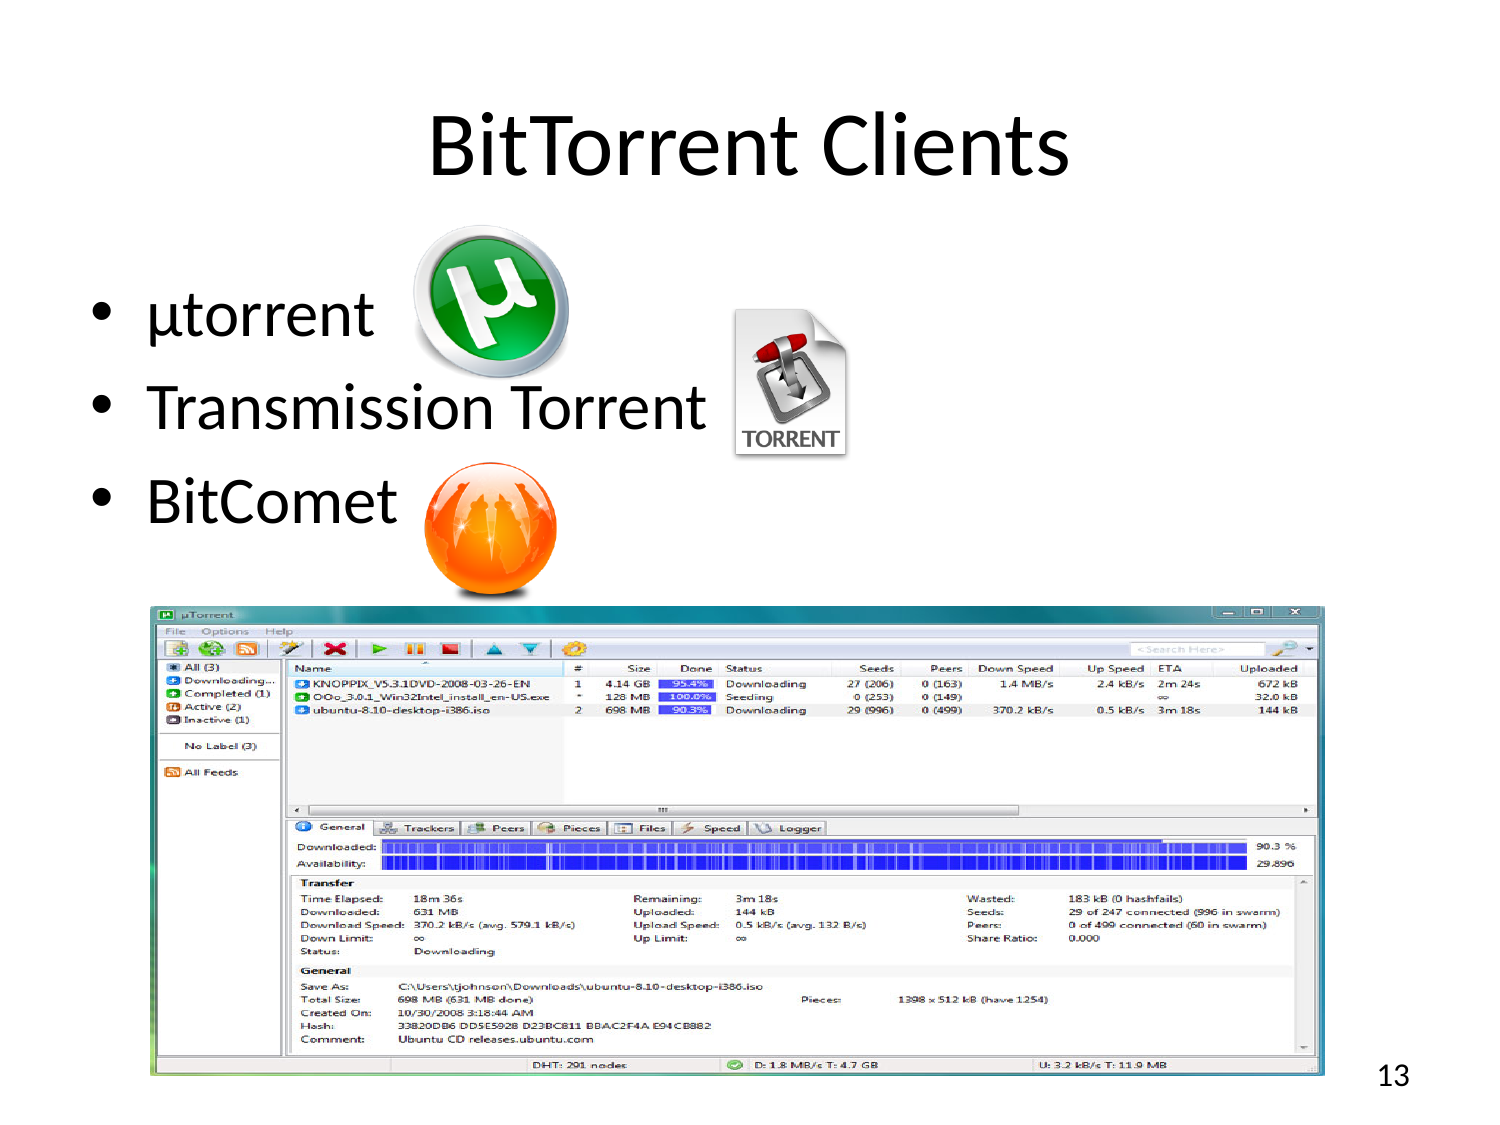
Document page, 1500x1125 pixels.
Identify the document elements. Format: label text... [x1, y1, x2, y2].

picture [712, 305, 869, 463]
slide_number 13 [1074, 1042, 1425, 1103]
title BitTorrent Clients [75, 45, 1425, 233]
picture [412, 224, 569, 382]
list µtorrent Transmission Torrent BitComet [75, 262, 1425, 1005]
picture [149, 460, 1326, 1076]
